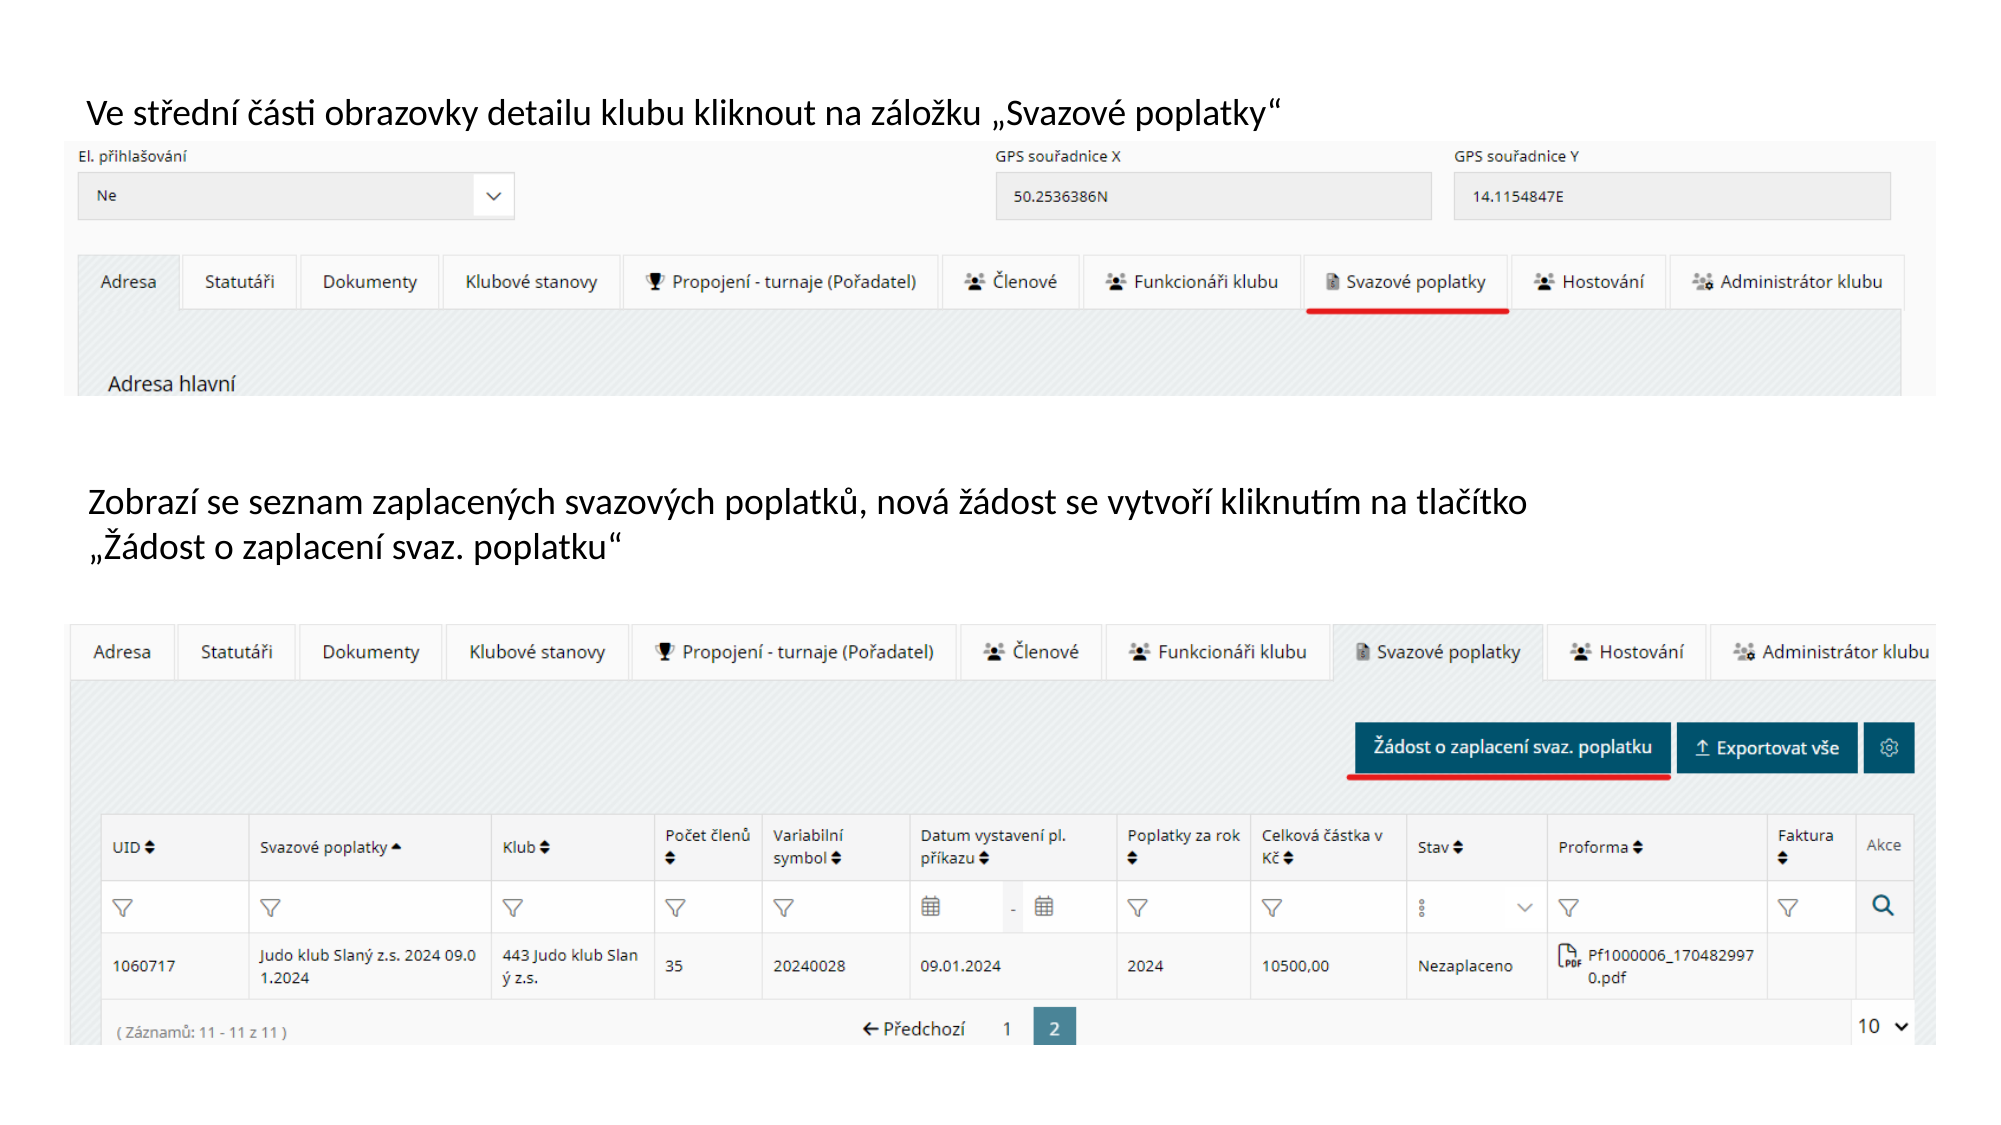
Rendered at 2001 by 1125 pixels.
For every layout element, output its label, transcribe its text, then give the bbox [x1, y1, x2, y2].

text_box Ve střední části obrazovky detailu klubu kliknout na záložku „Svazové poplatky“ [71, 80, 1299, 141]
picture [64, 141, 1936, 396]
text_box Zobrazí se seznam zaplacených svazových poplatků, nová žádost se vytvoří kliknutím na tlačítko „Žádost o zaplacení svaz. poplatku“ [73, 469, 1553, 575]
picture [64, 624, 1936, 1045]
